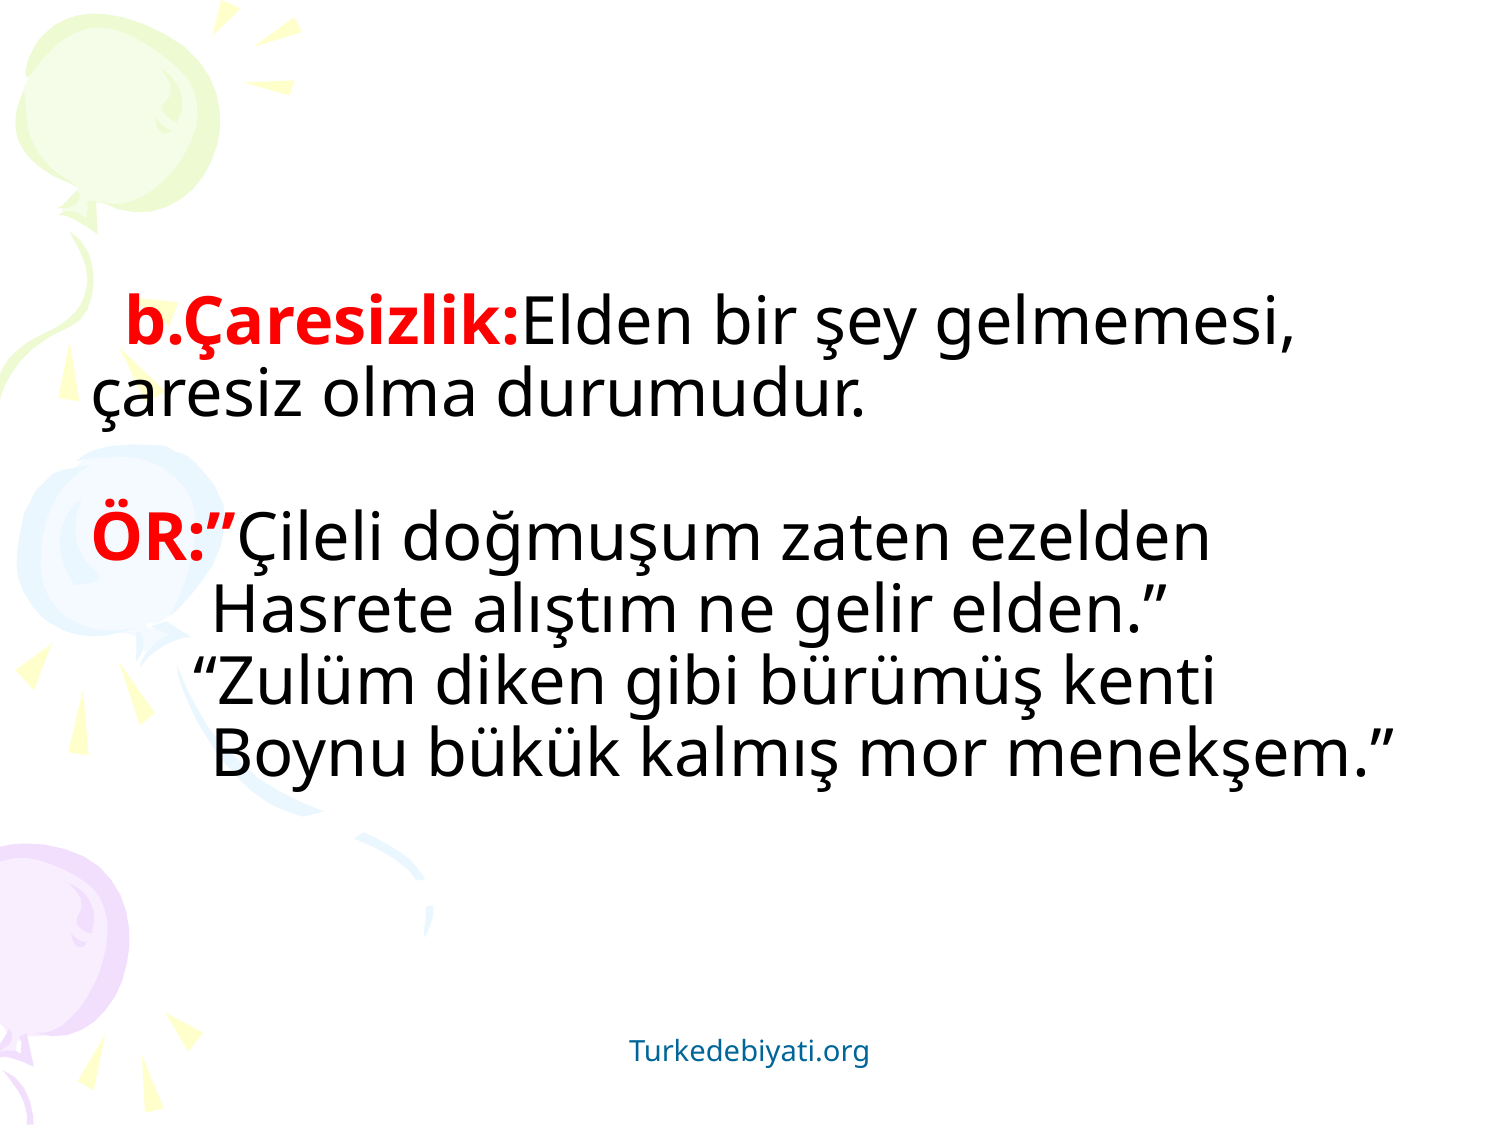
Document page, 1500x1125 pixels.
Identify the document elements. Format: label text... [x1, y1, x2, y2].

footer Turkedebiyati.org [512, 1025, 988, 1100]
title b.Çaresizlik:Elden bir şey gelmemesi, çaresiz olma durumudur. ÖR:”Çileli doğmuşum zaten ezelden Hasrete alıştım ne gelir elden.” “Zulüm diken gibi bürümüş kenti Boynu bükük kalmış mor menekşem.” [75, 45, 1425, 1094]
